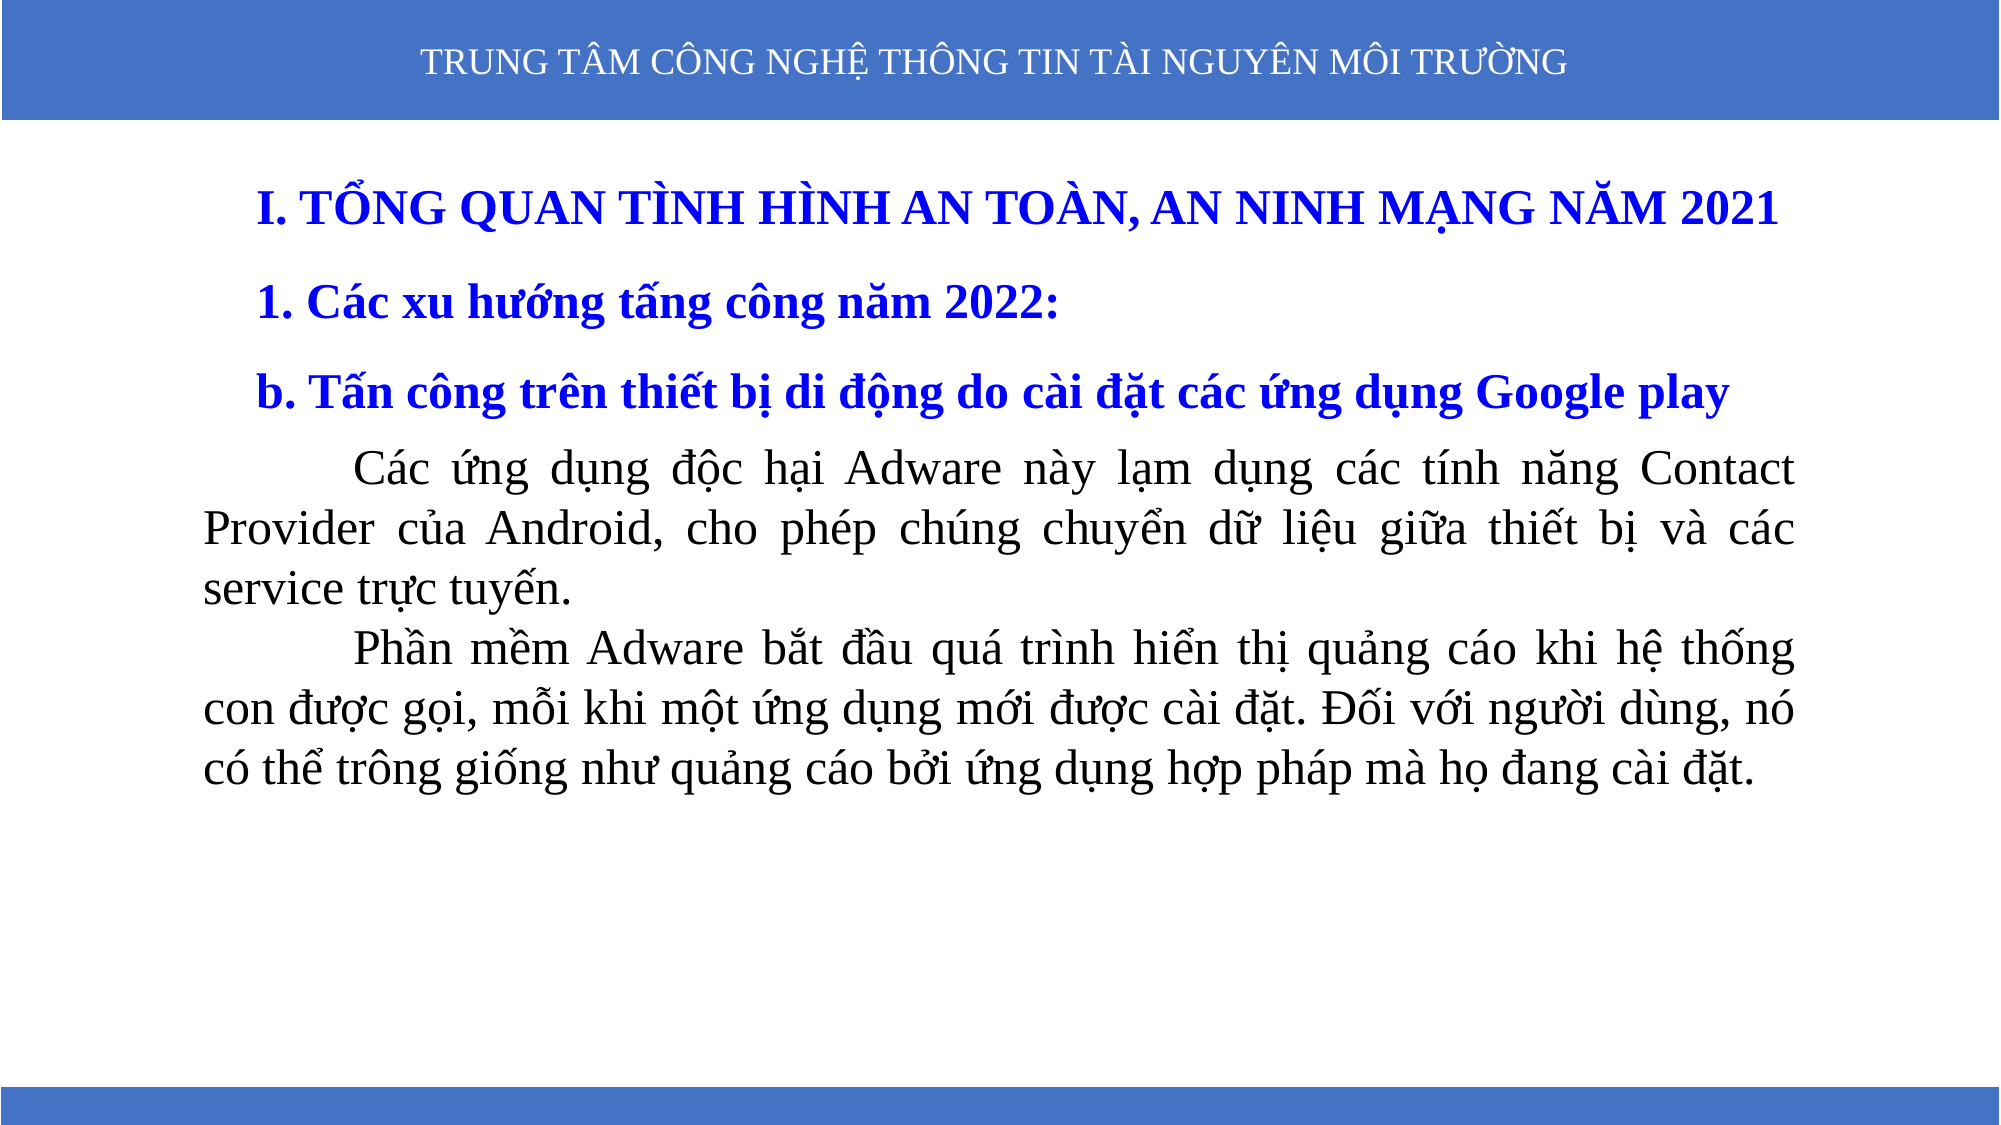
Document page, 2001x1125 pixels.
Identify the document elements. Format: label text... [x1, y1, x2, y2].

text_box Các ứng dụng độc hại Adware này lạm dụng các tính năng Contact Provider của Android, cho phép chúng chuyển dữ liệu giữa thiết bị và các service trực tuyến. Phần mềm Adware bắt đầu quá trình hiển thị quảng cáo khi hệ thống con được gọi, mỗi khi một ứng dụng mới được cài đặt. Đối với người dùng, nó có thể trông giống như quảng cáo bởi ứng dụng hợp pháp mà họ đang cài đặt. [188, 427, 1812, 862]
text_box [0, 0, 2000, 121]
text_box I. TỔNG QUAN TÌNH HÌNH AN TOÀN, AN NINH MẠNG NĂM 2021 [229, 137, 1853, 230]
text_box 1. Các xu hướng tấng công năm 2022: b. Tấn công trên thiết bị di động do cài đặt các ứng dụng Google play [229, 230, 1853, 427]
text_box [0, 1086, 2000, 1125]
